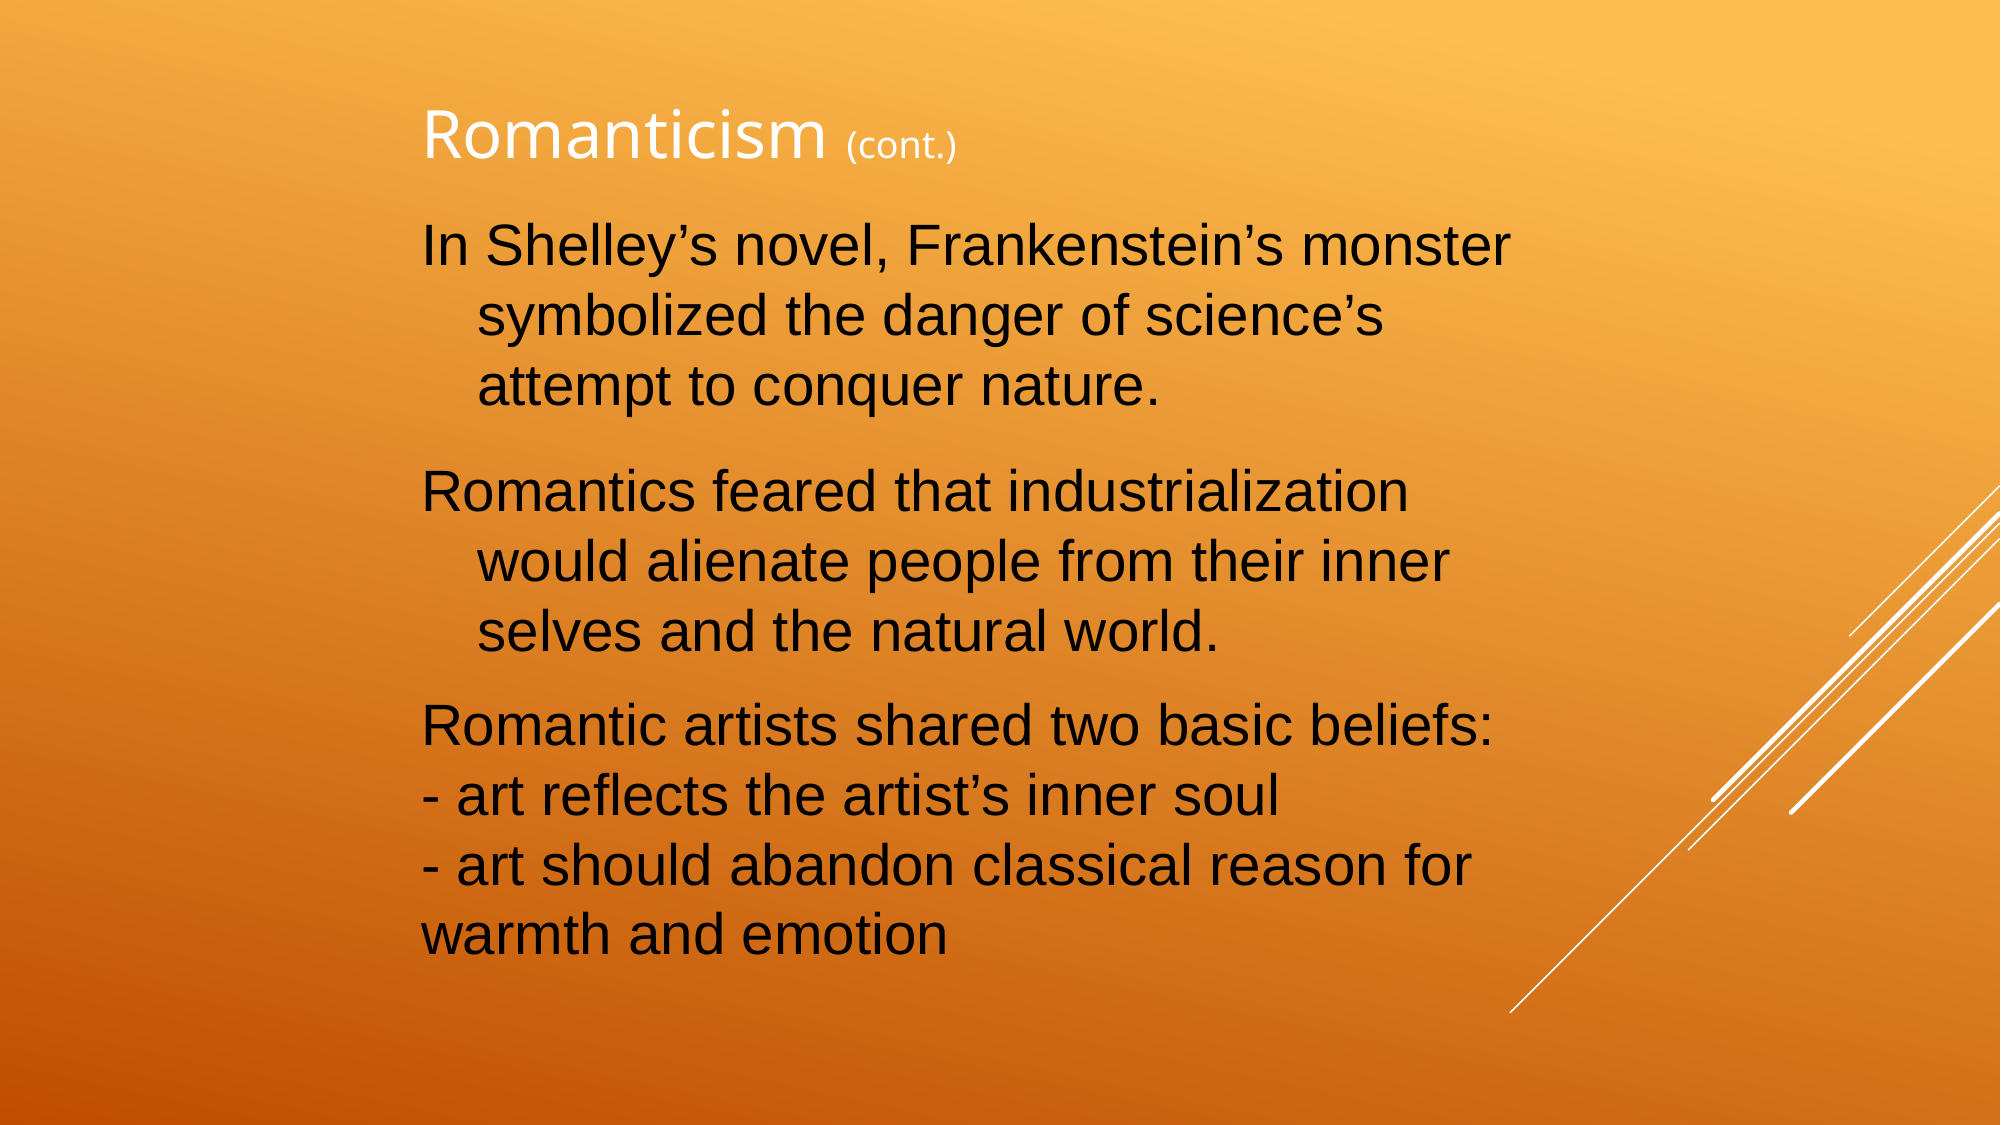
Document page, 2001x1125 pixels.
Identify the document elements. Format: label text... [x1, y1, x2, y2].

text_box Romanticism (cont.) [406, 84, 1569, 179]
text_box Romantics feared that industrialization would alienate people from their inner selves and the natural world. Romantic artists shared two basic beliefs: - art reflects the artist’s inner soul - art should abandon classical reason for warmth and emotion [406, 446, 1588, 975]
text_box In Shelley’s novel, Frankenstein’s monster symbolized the danger of science’s attempt to conquer nature. [406, 199, 1594, 425]
